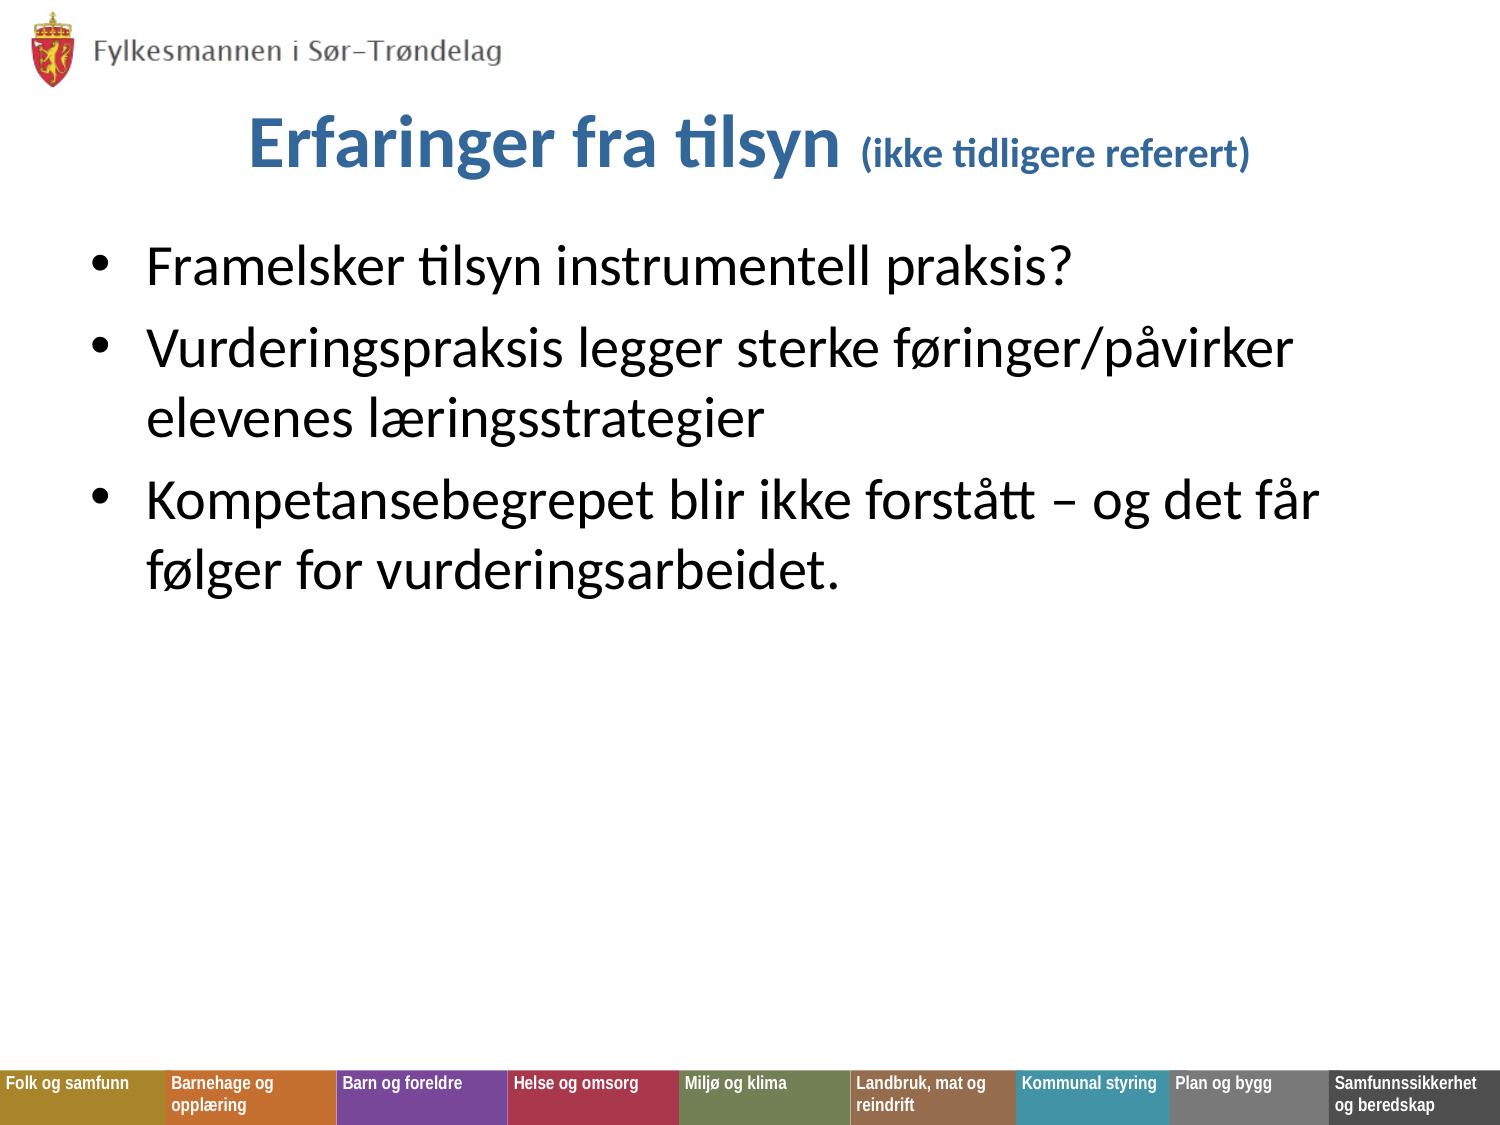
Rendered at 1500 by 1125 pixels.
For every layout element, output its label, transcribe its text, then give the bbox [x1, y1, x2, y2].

picture [8, 8, 534, 93]
list Framelsker tilsyn instrumentell praksis? Vurderingspraksis legger sterke føringer/påvirker elevenes læringsstrategier Kompetansebegrepet blir ikke forstått – og det får følger for vurderingsarbeidet. [75, 219, 1425, 1059]
title Erfaringer fra tilsyn (ikke tidligere referert) [75, 66, 1425, 209]
